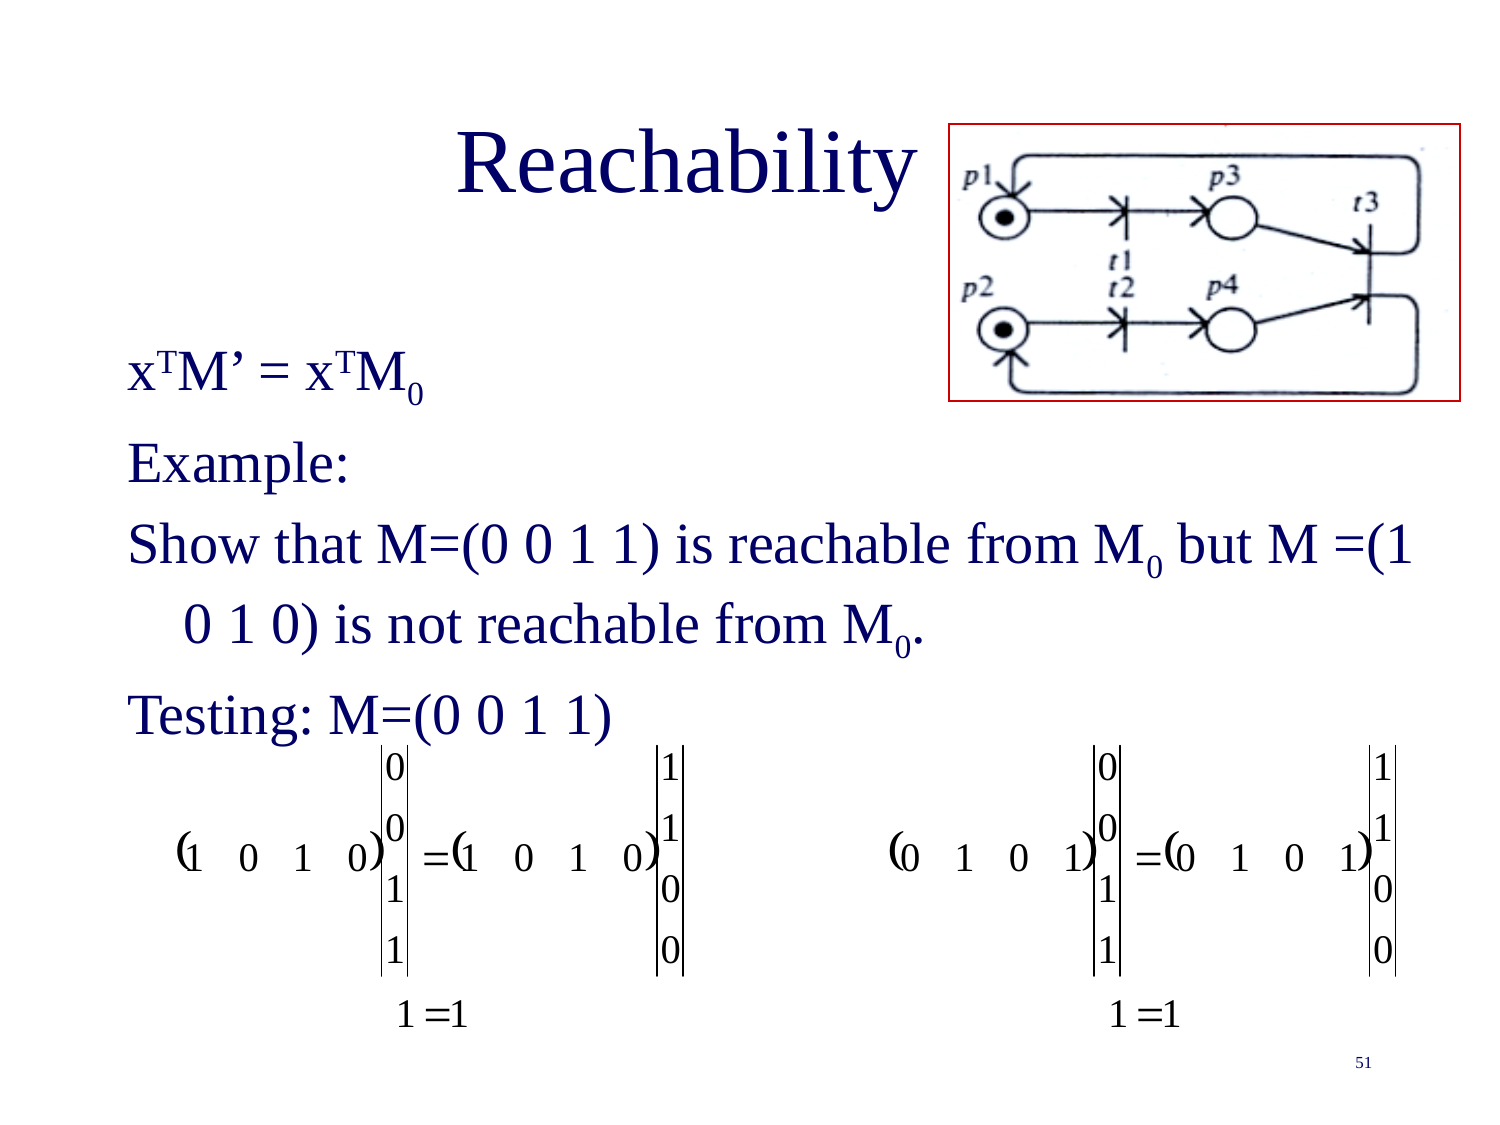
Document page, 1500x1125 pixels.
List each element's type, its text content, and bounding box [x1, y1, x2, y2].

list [170, 737, 693, 1036]
slide_number 51 [1074, 1044, 1388, 1101]
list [949, 124, 1459, 401]
list xTM’ = xTM0 Example: Show that M=(0 0 1 1) is reachable from M0 but M =(1 0 1 0) is not reachable from M0. Testing: M=(0 0 1 1) [112, 324, 1451, 1001]
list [882, 737, 1405, 1036]
title Reachability [49, 62, 1326, 251]
